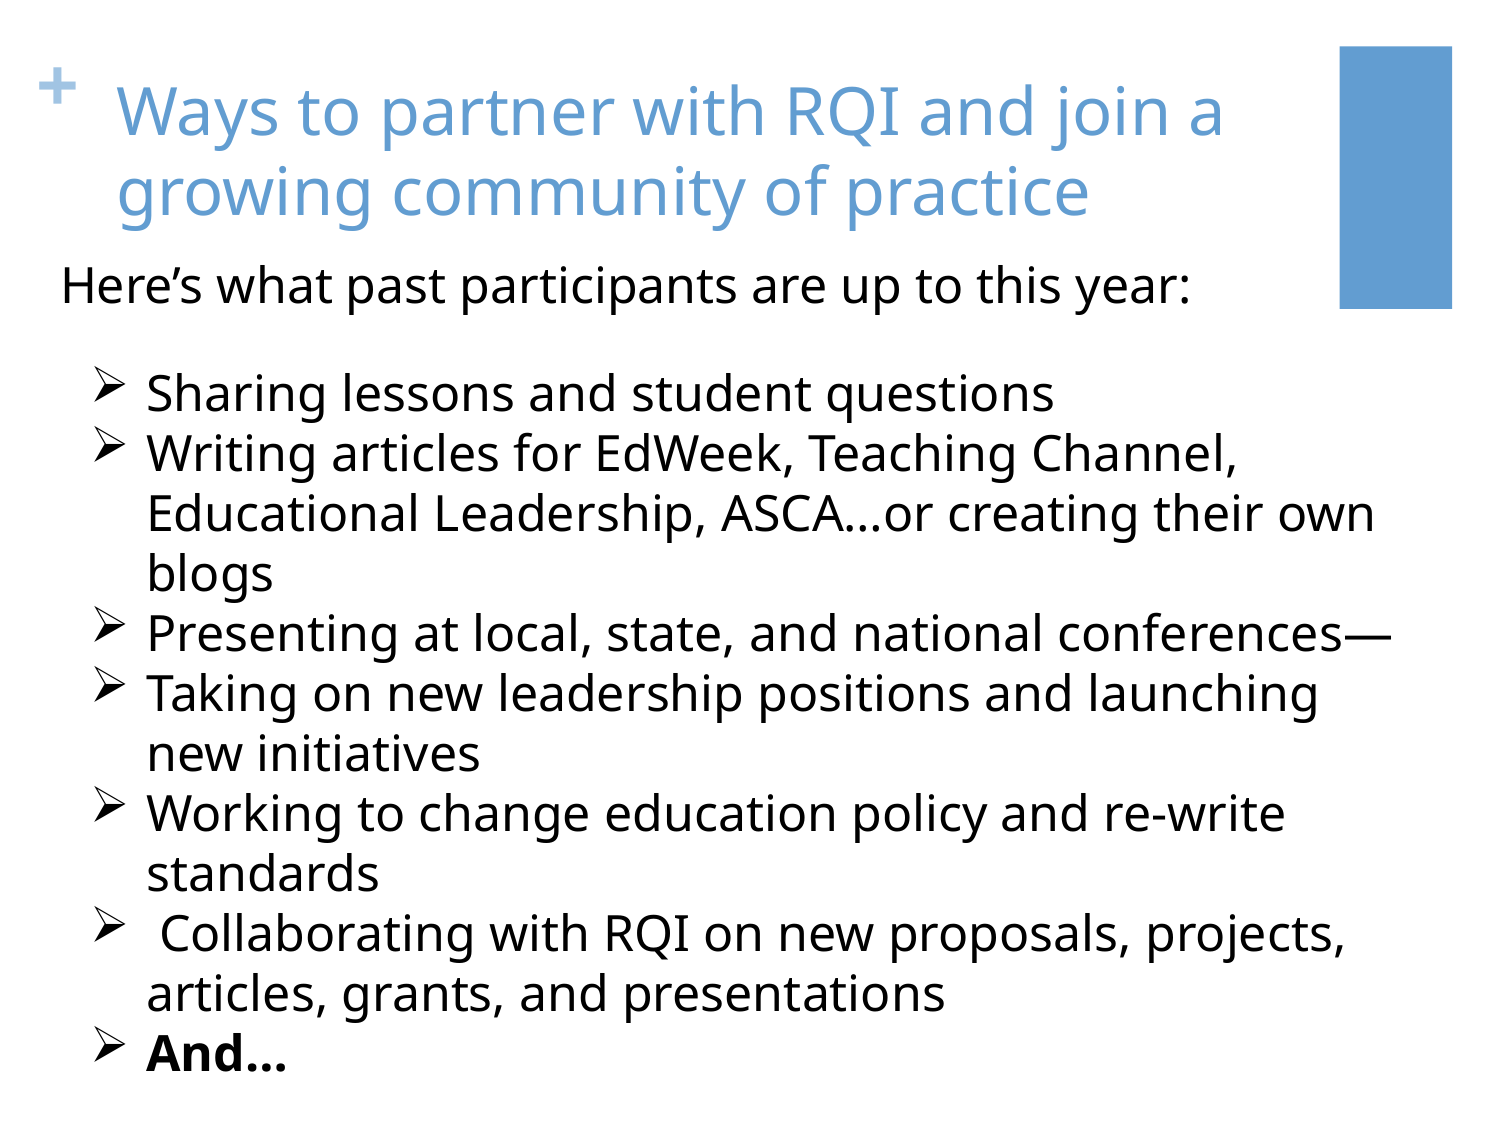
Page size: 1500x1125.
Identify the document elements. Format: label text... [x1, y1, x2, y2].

title Ways to partner with RQI and join a growing community of practice [101, 61, 1341, 171]
text_box Sharing lessons and student questions Writing articles for EdWeek, Teaching Channel, Educational Leadership, ASCA…or creating their own blogs Presenting at local, state, and national conferences— Taking on new leadership positions and launching new initiatives Working to change education policy and re-write standards Collaborating with RQI on new proposals, projects, articles, grants, and presentations And… [75, 353, 1419, 1089]
text_box Here’s what past participants are up to this year: [45, 246, 1275, 322]
